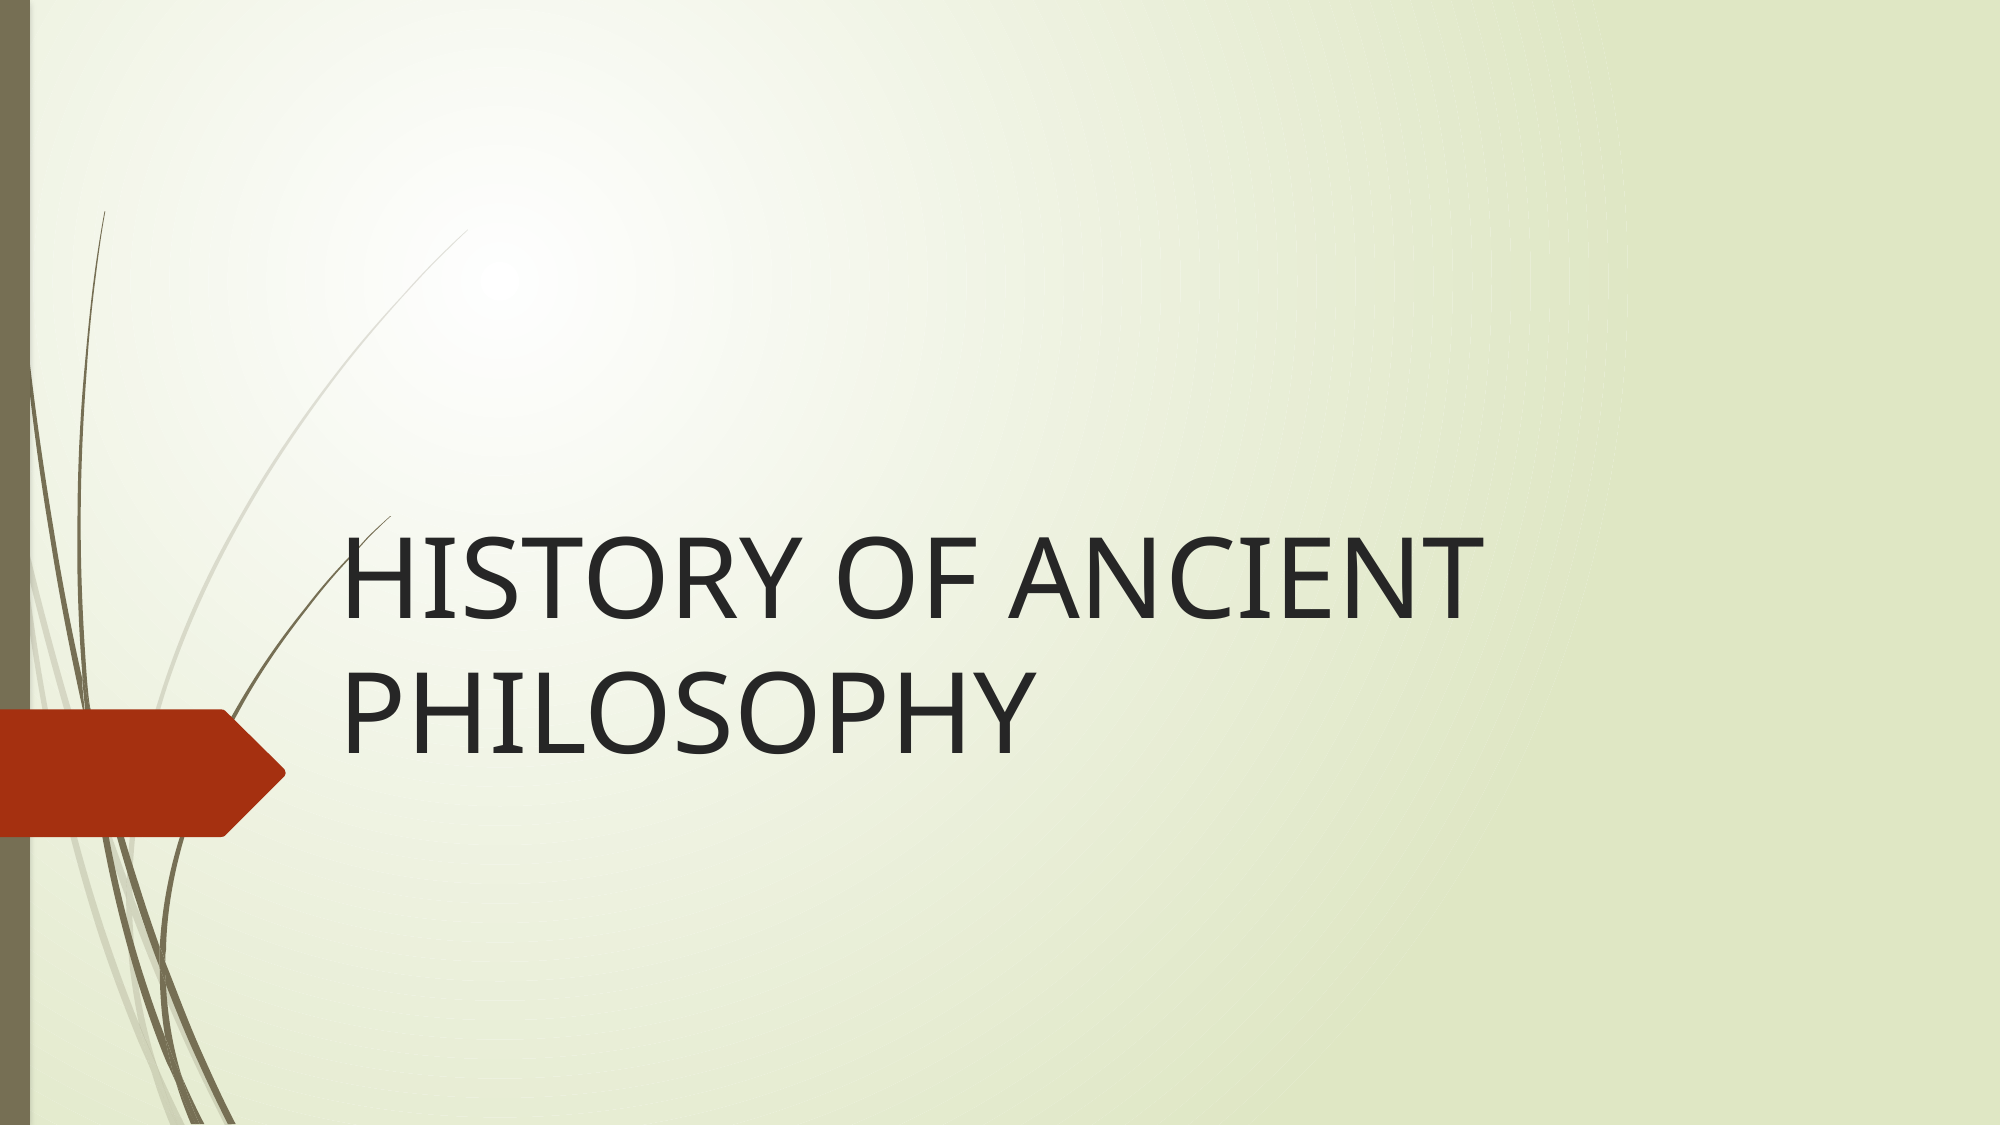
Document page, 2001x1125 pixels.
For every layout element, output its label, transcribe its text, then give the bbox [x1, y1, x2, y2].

title HISTORY OF ANCIENT PHILOSOPHY [323, 441, 1888, 784]
